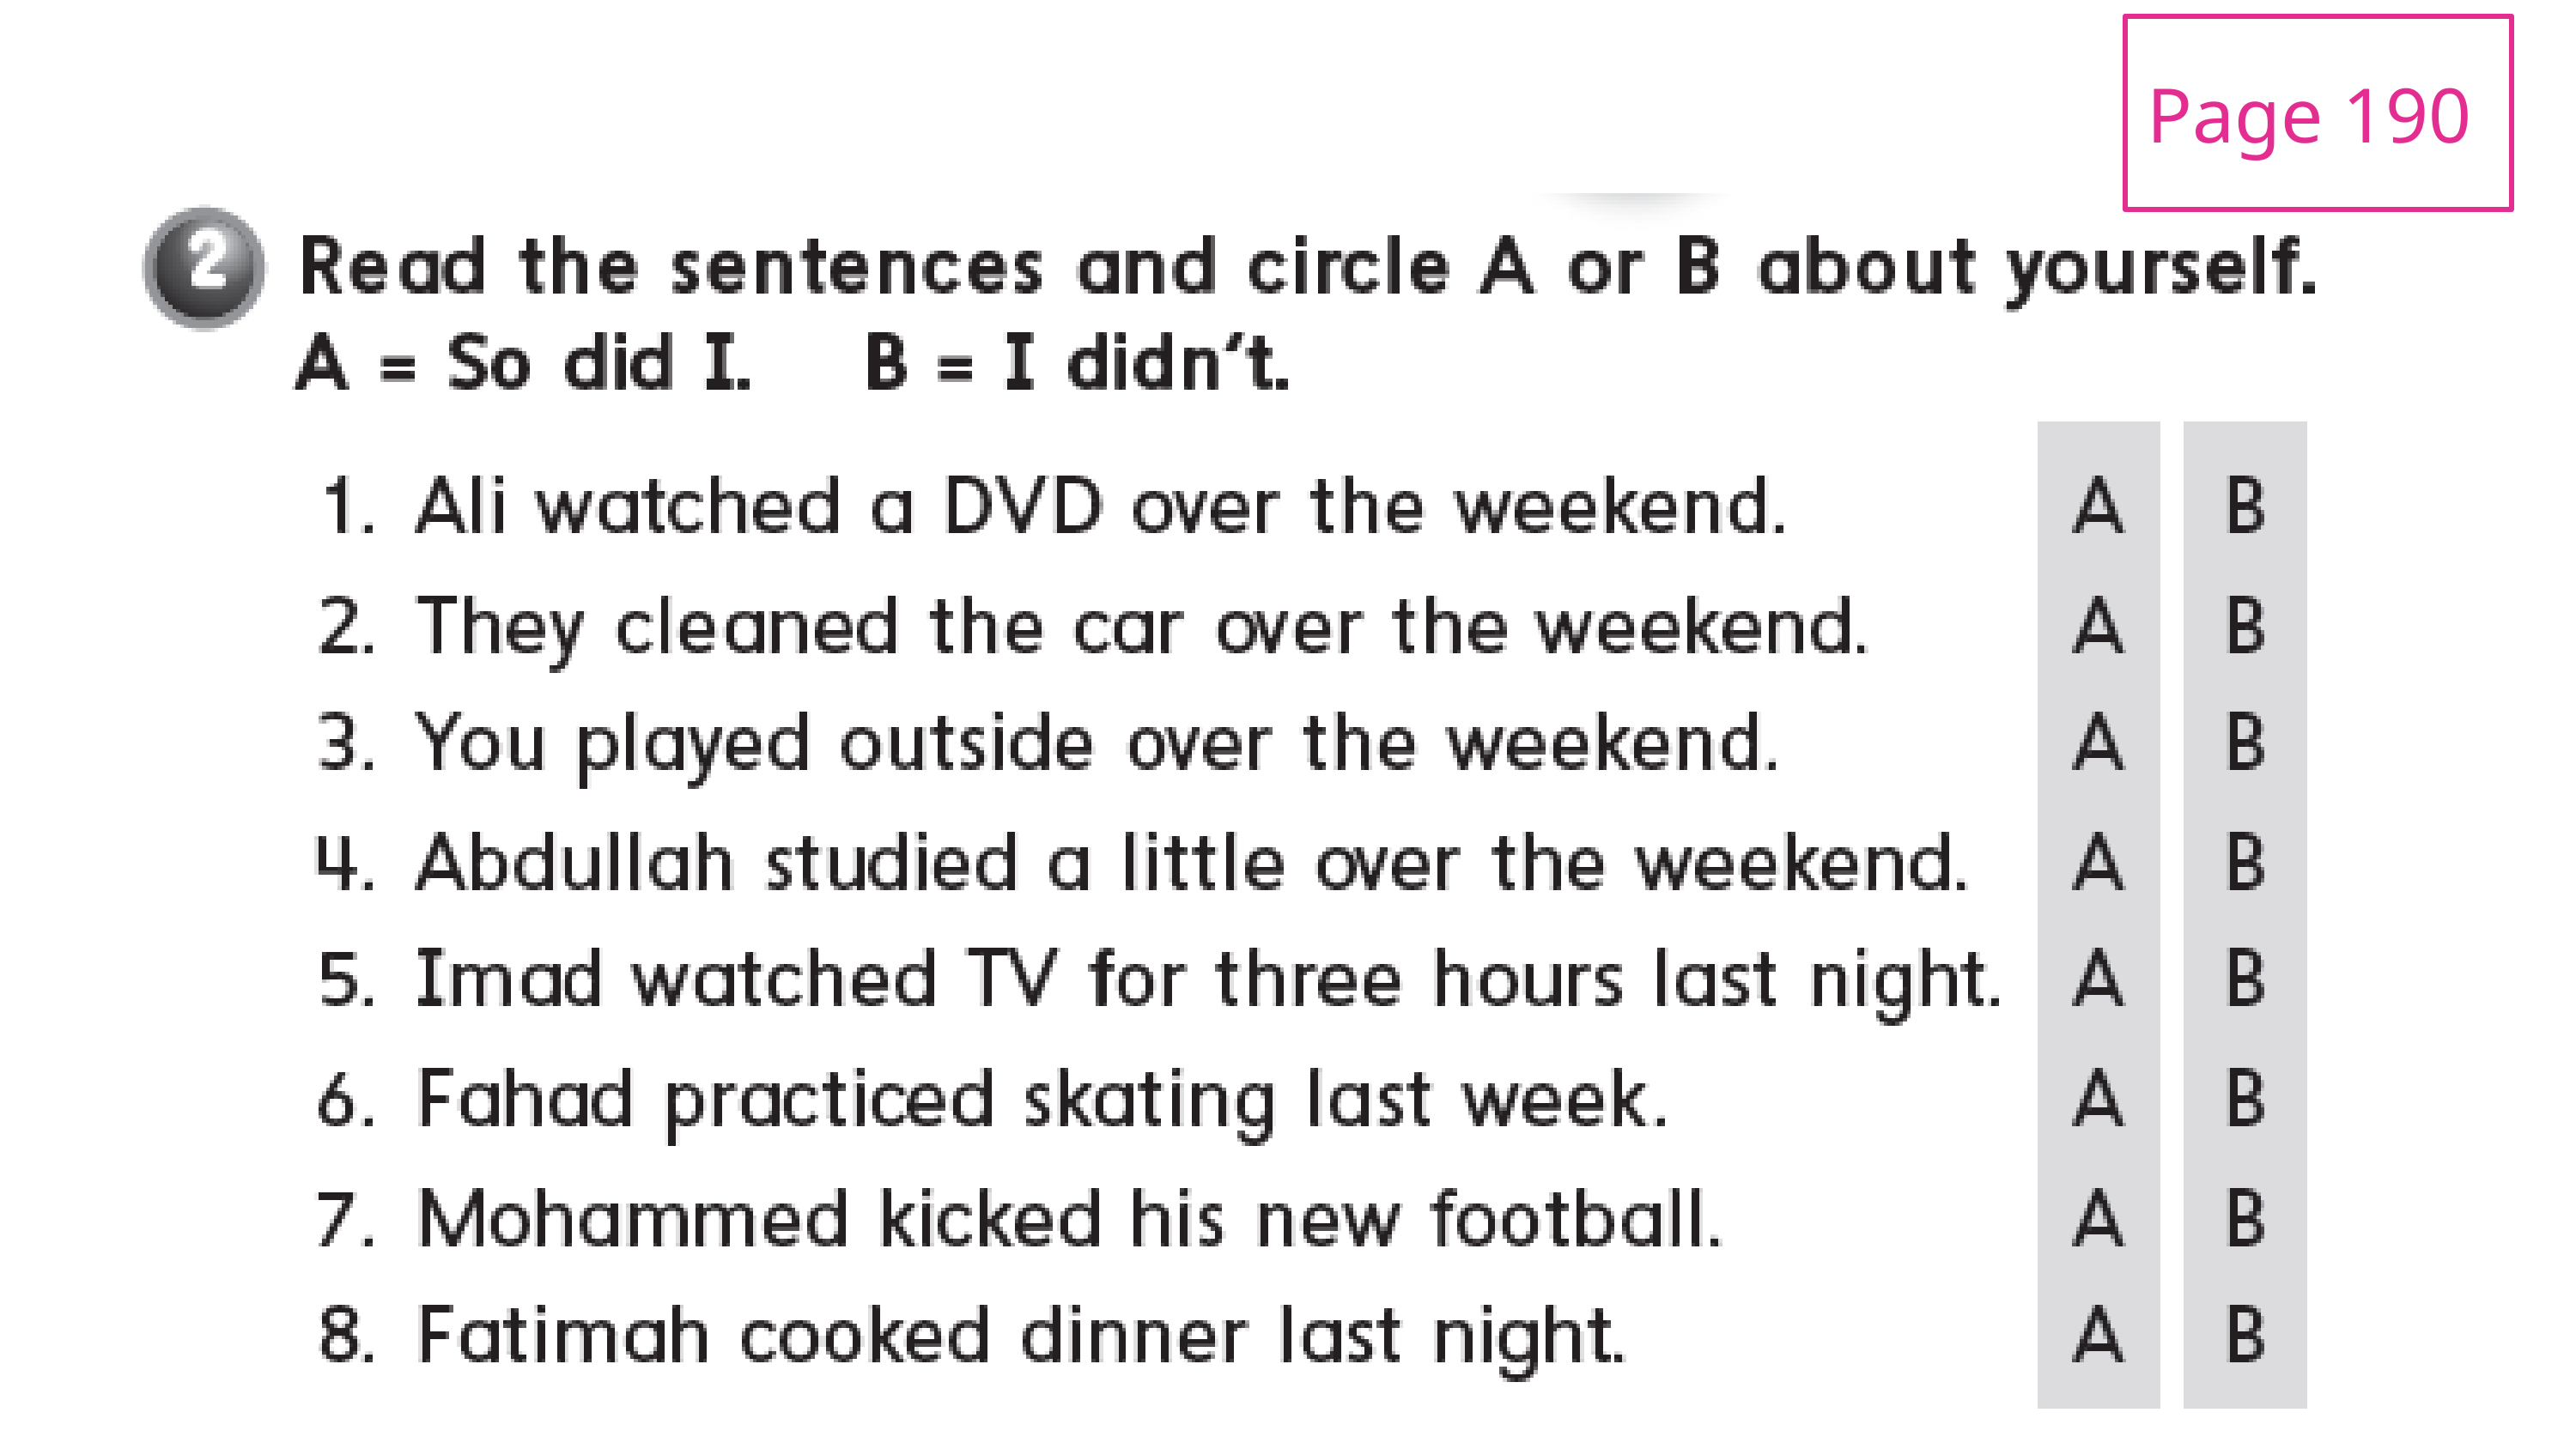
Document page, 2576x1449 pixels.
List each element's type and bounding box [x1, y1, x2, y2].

picture [96, 192, 2399, 1409]
text_box [2124, 15, 2512, 210]
